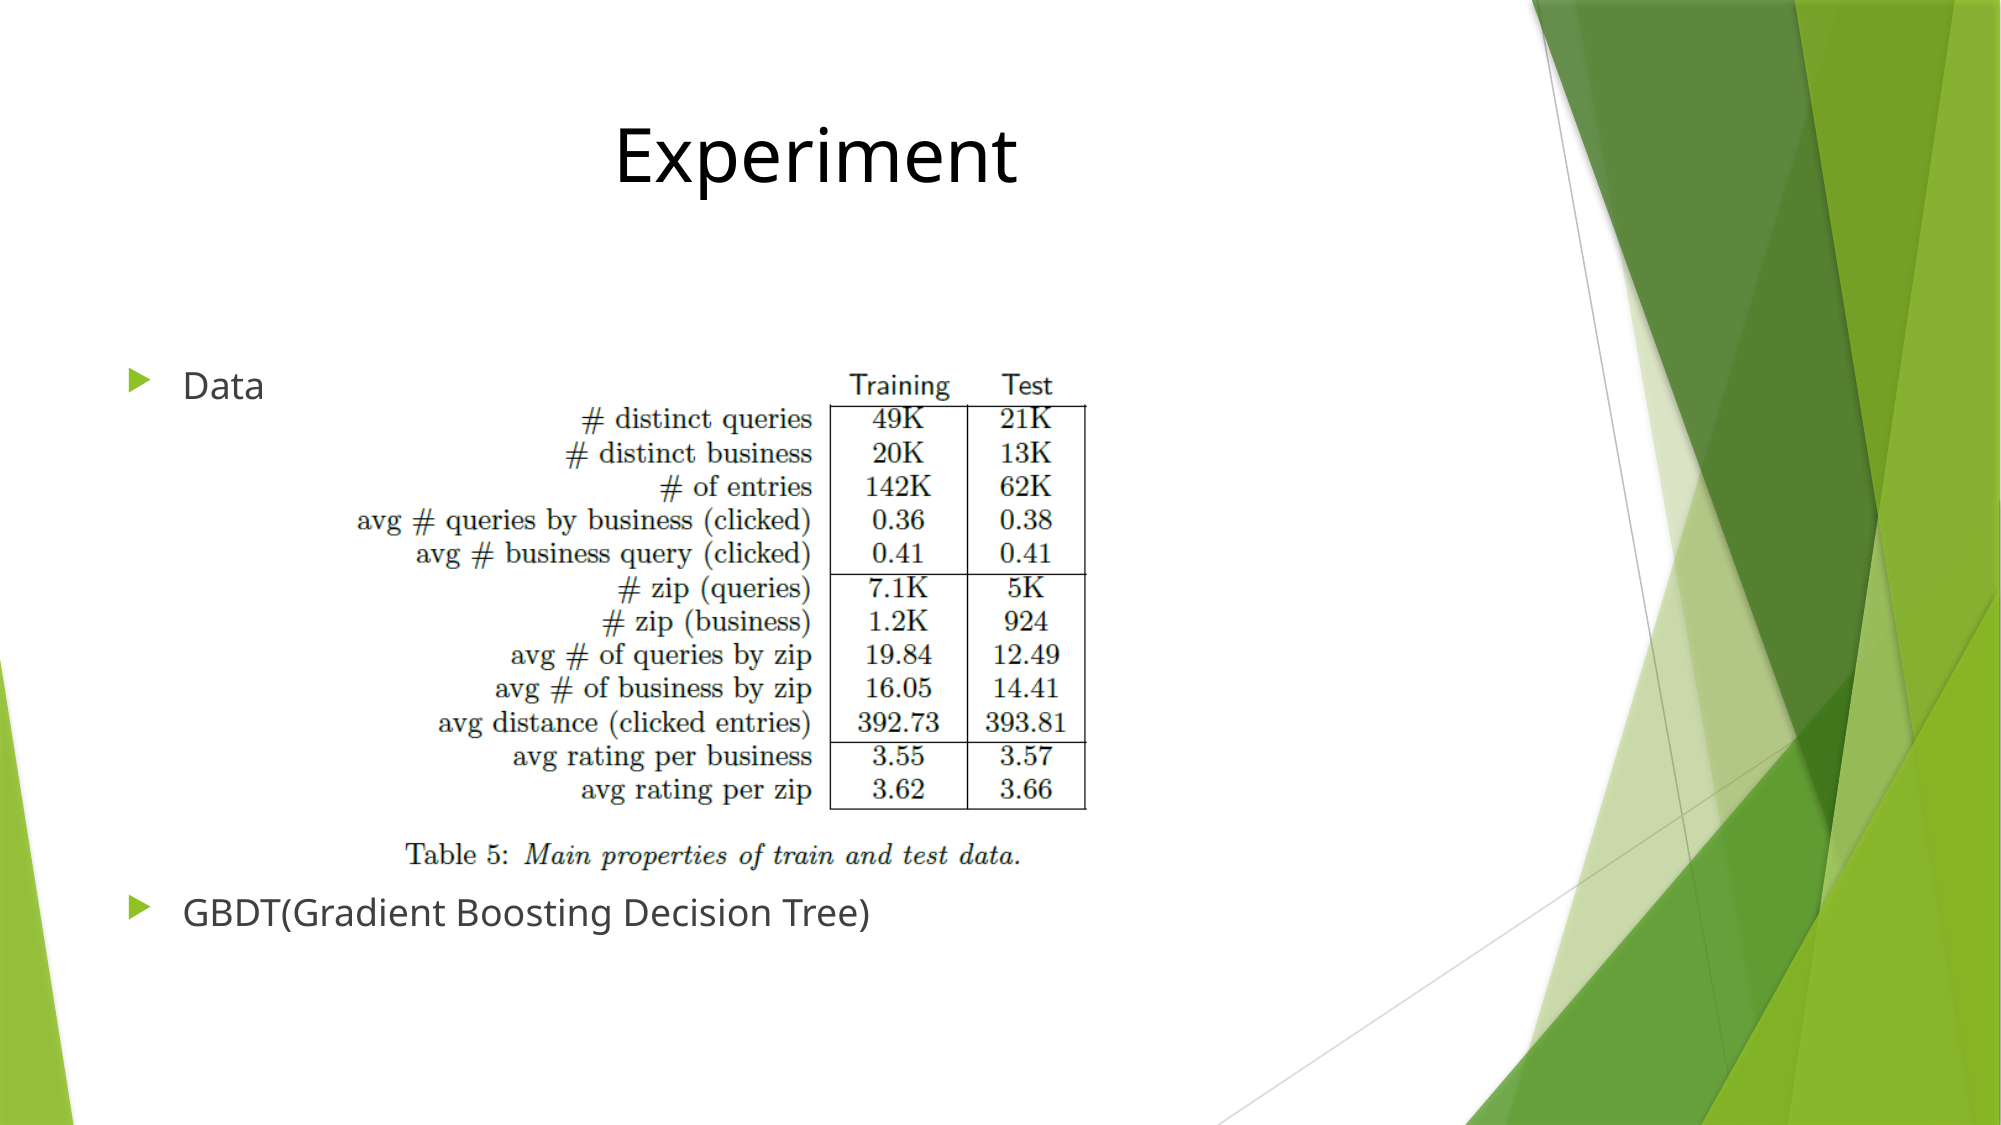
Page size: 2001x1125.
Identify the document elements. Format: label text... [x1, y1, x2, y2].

list Data GBDT(Gradient Boosting Decision Tree) [111, 354, 1522, 992]
title Experiment [111, 99, 1522, 317]
picture [342, 353, 1098, 880]
